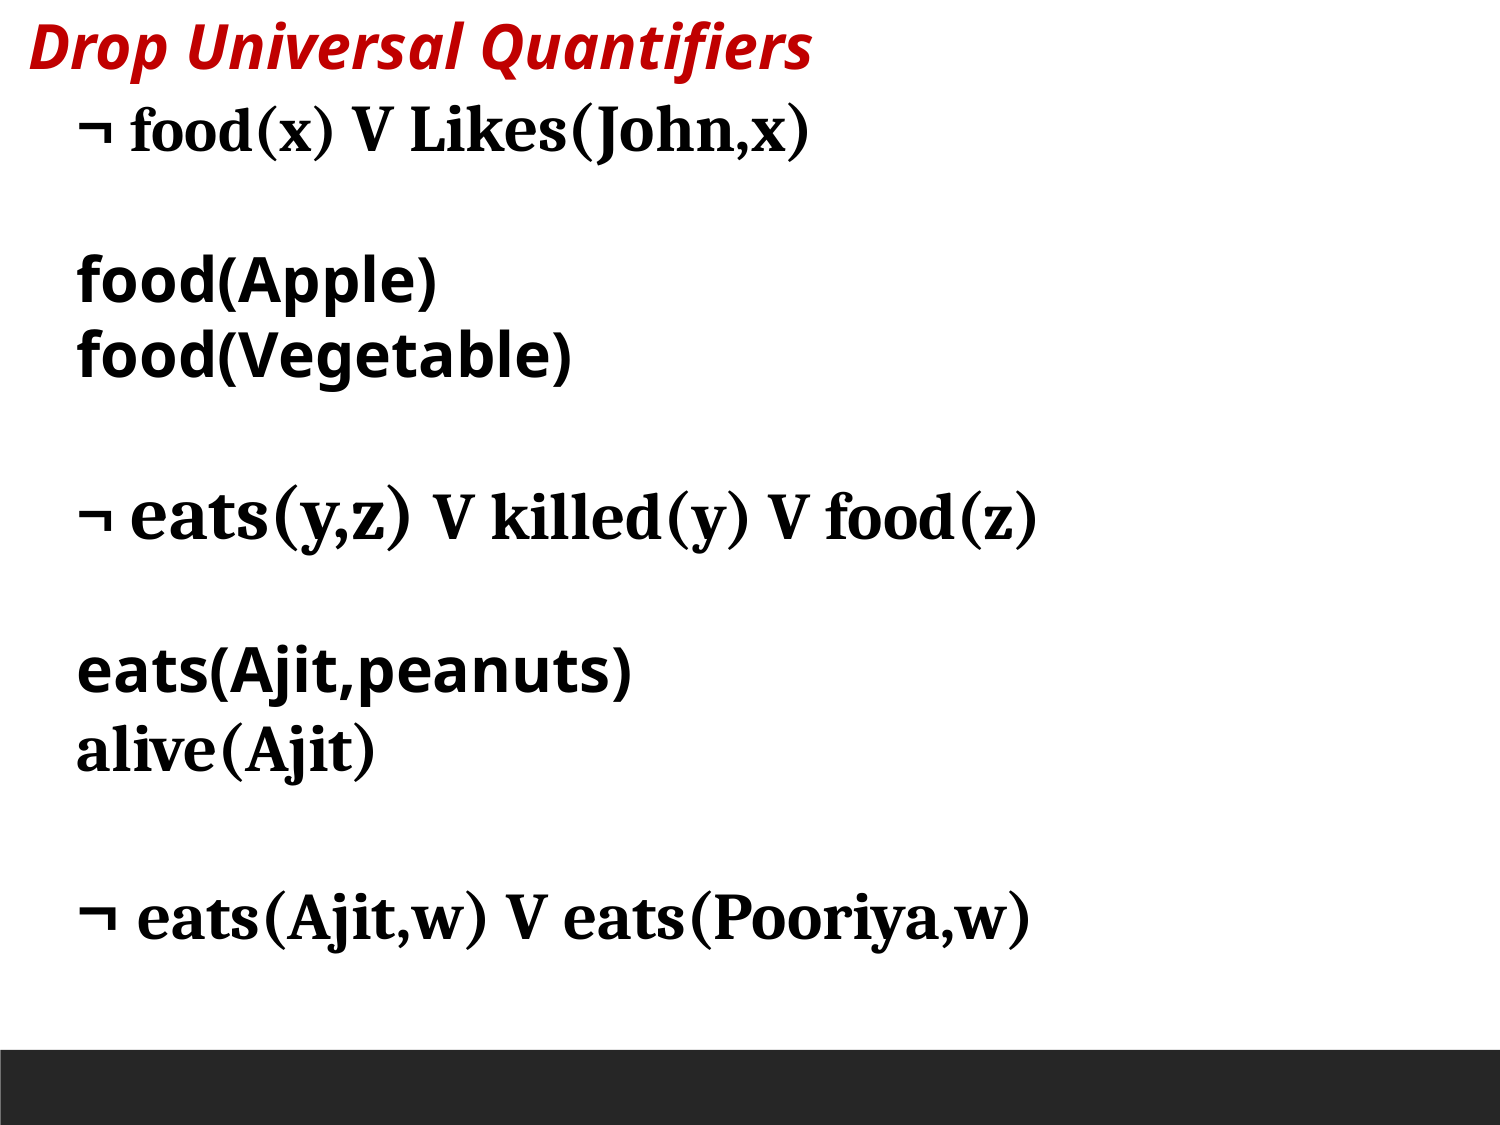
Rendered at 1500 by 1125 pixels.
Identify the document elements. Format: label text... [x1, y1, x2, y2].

text_box ¬ food(x) V Likes(John,x) food(Apple) food(Vegetable) ¬ eats(y,z) V killed(y) V food(z) eats(Ajit,peanuts) alive(Ajit) ¬ eats(Ajit,w) V eats(Pooriya,w) [61, 77, 1439, 963]
text_box Drop Universal Quantifiers [13, 0, 1266, 90]
